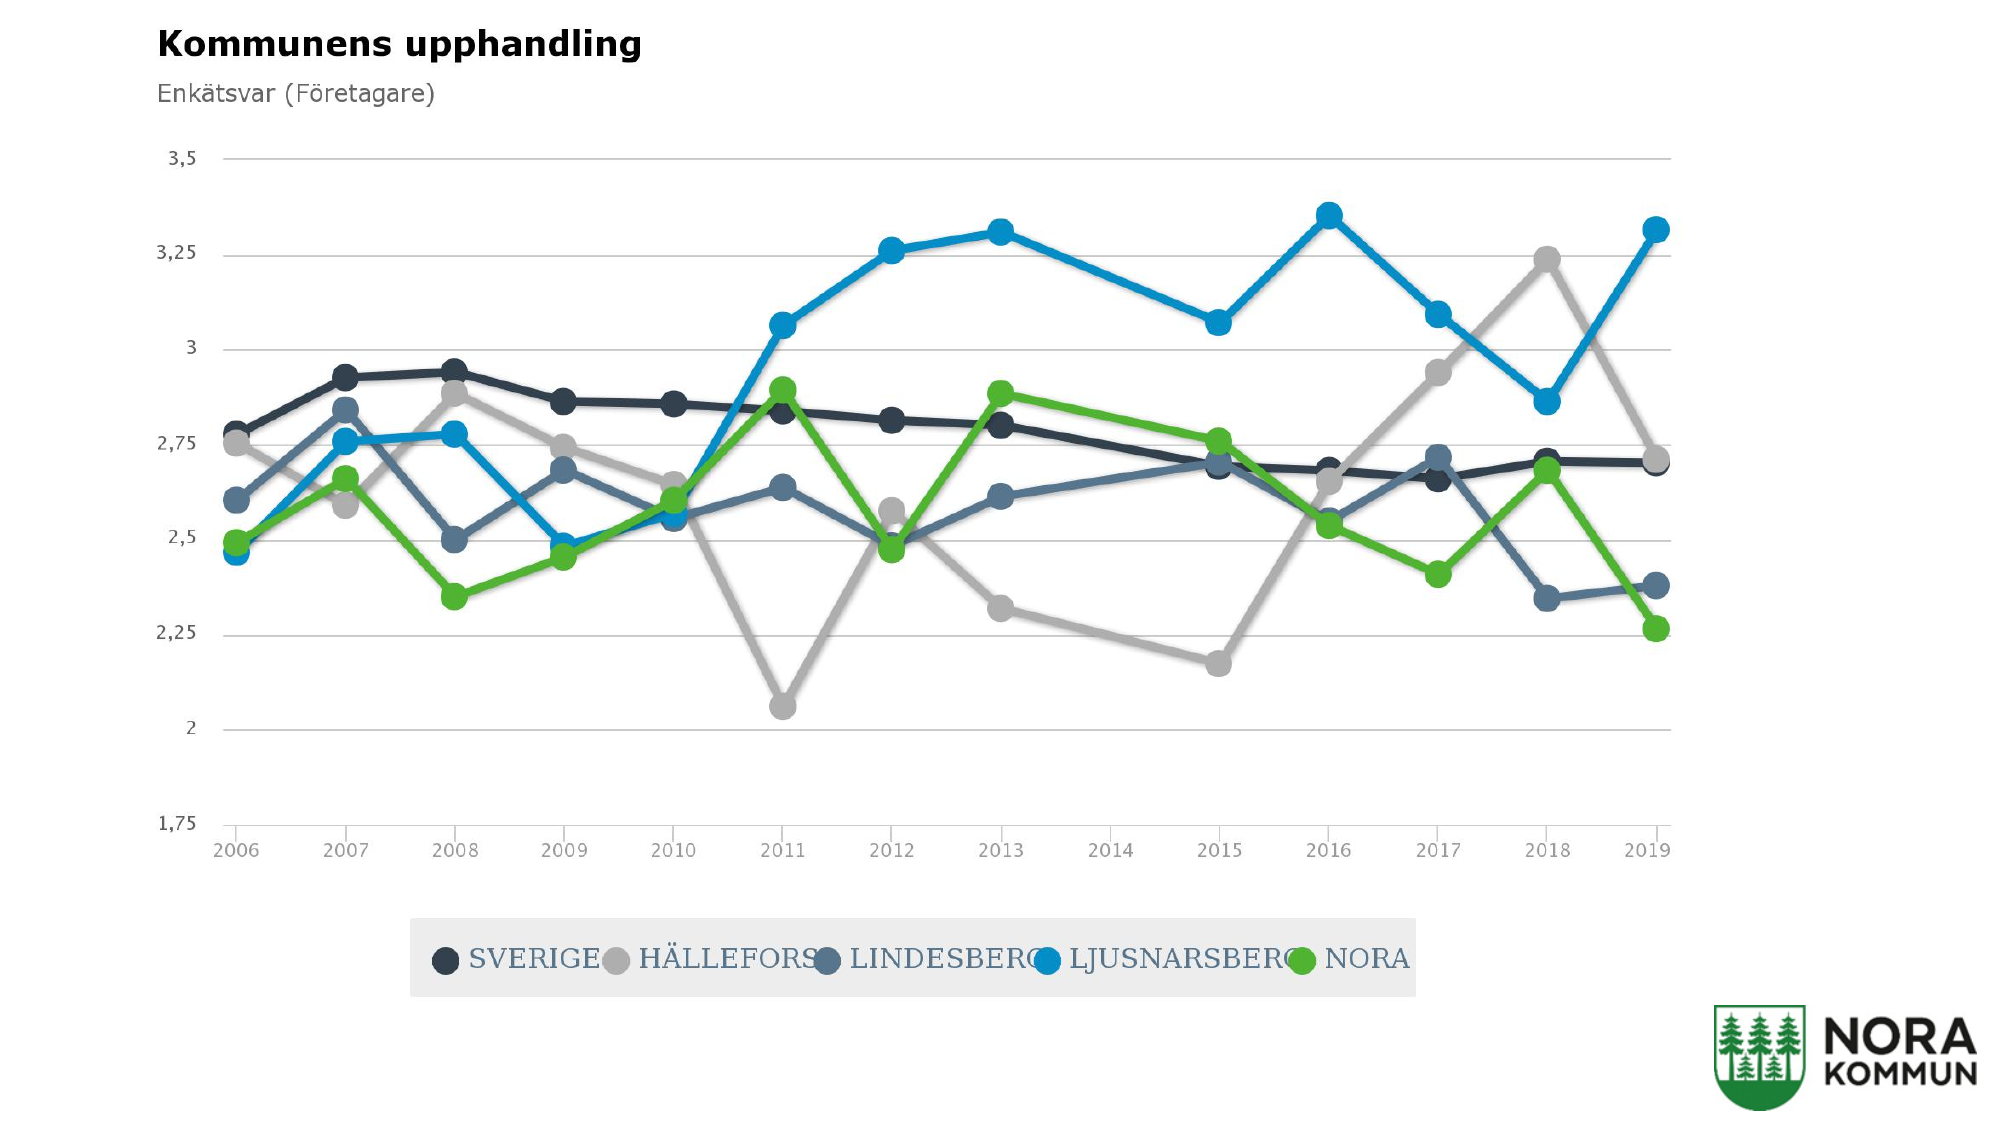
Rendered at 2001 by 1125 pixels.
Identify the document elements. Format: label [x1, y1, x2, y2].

picture [1714, 1005, 1977, 1111]
picture [156, 0, 1688, 1022]
